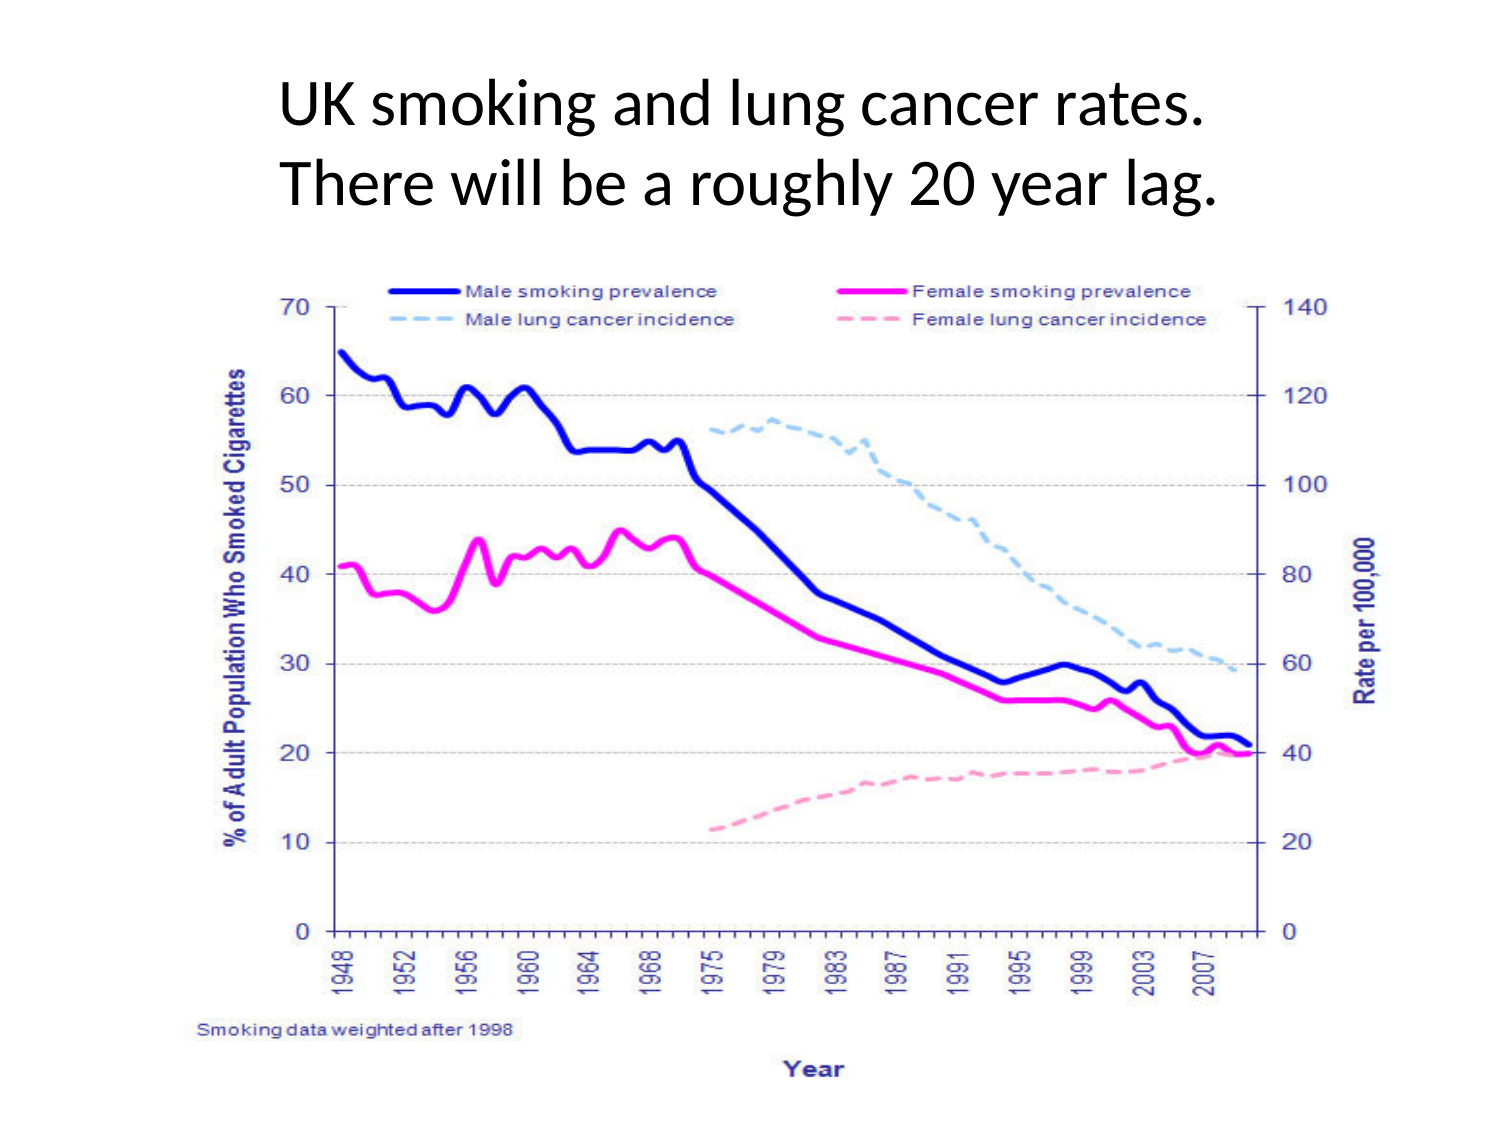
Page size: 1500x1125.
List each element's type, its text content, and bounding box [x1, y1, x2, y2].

title UK smoking and lung cancer rates. There will be a roughly 20 year lag. [75, 45, 1425, 233]
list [182, 262, 1400, 1083]
